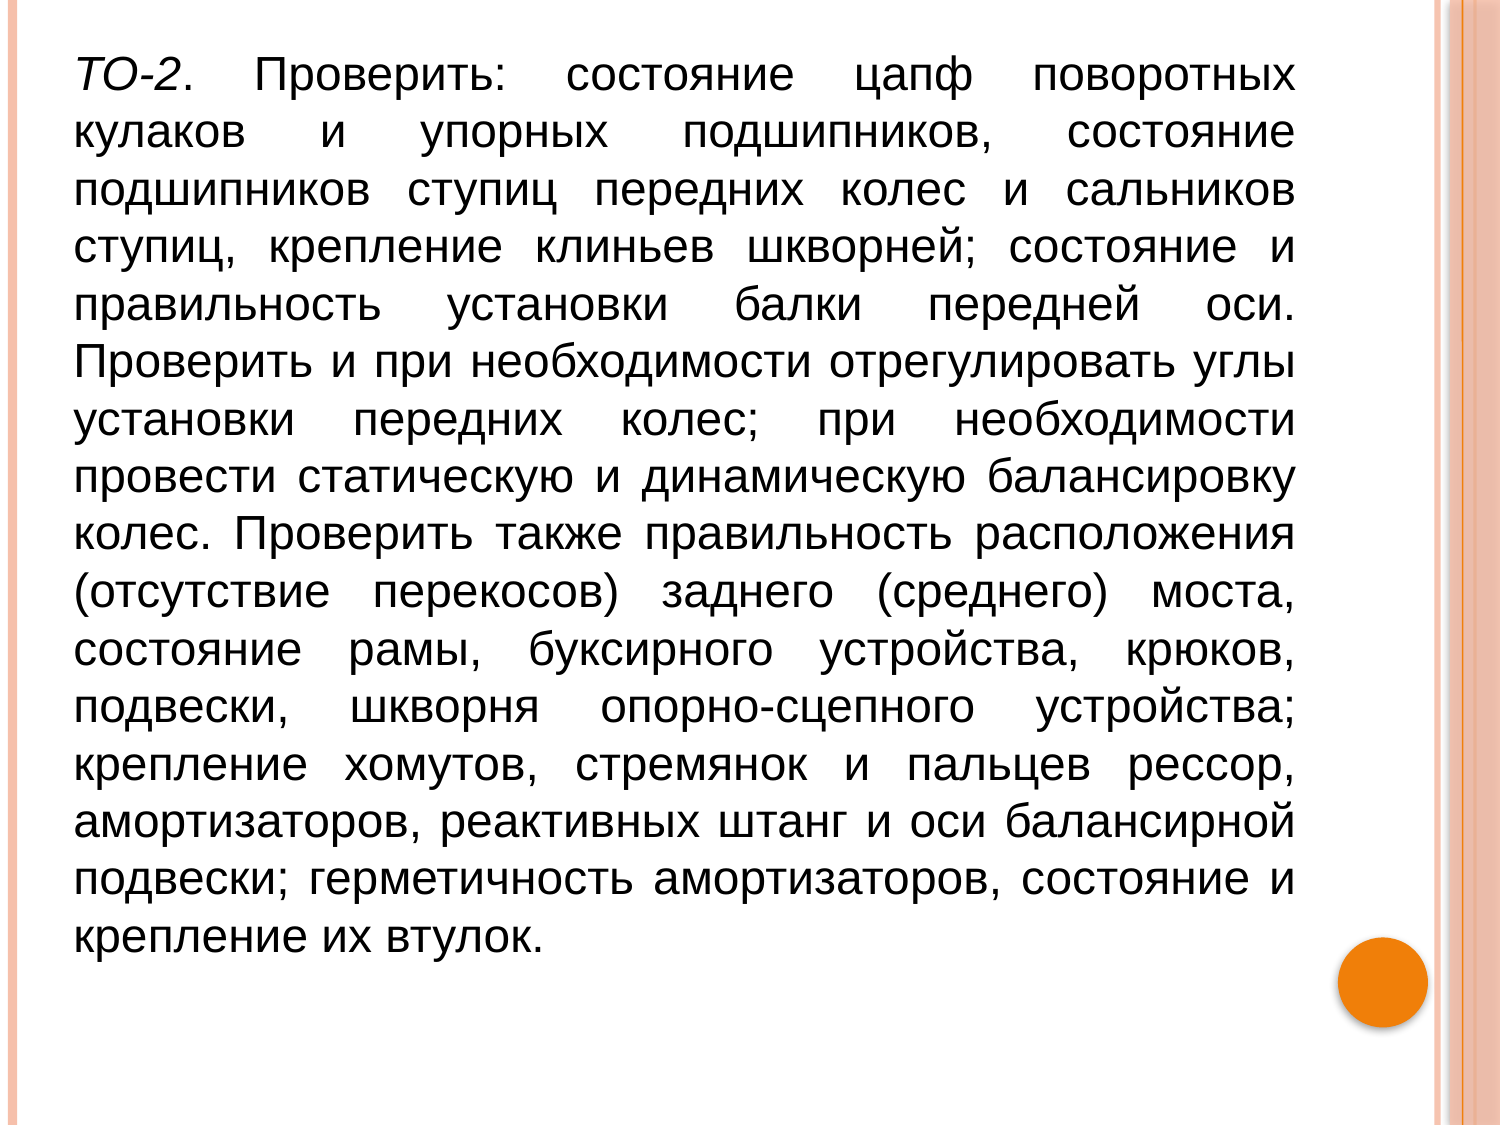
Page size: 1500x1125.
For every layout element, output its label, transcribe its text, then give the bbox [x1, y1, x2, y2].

list ТО-2. Проверить: состояние цапф поворотных кулаков и упорных подшипников, состояние подшипников ступиц передних колес и сальников ступиц, крепление клиньев шкворней; состояние и правильность установки балки передней оси. Проверить и при необходимости отрегулировать углы установки передних колес; при необходимости провести статическую и динамическую балансировку колес. Проверить также правильность расположения (отсутствие перекосов) заднего (среднего) моста, состояние рамы, буксирного устройства, крюков, подвески, шкворня опорно-сцепного устройства; крепление хомутов, стремянок и пальцев рессор, амортизаторов, реактивных штанг и оси балансирной подвески; герметичность амортизаторов, состояние и крепление их втулок. [58, 35, 1313, 973]
